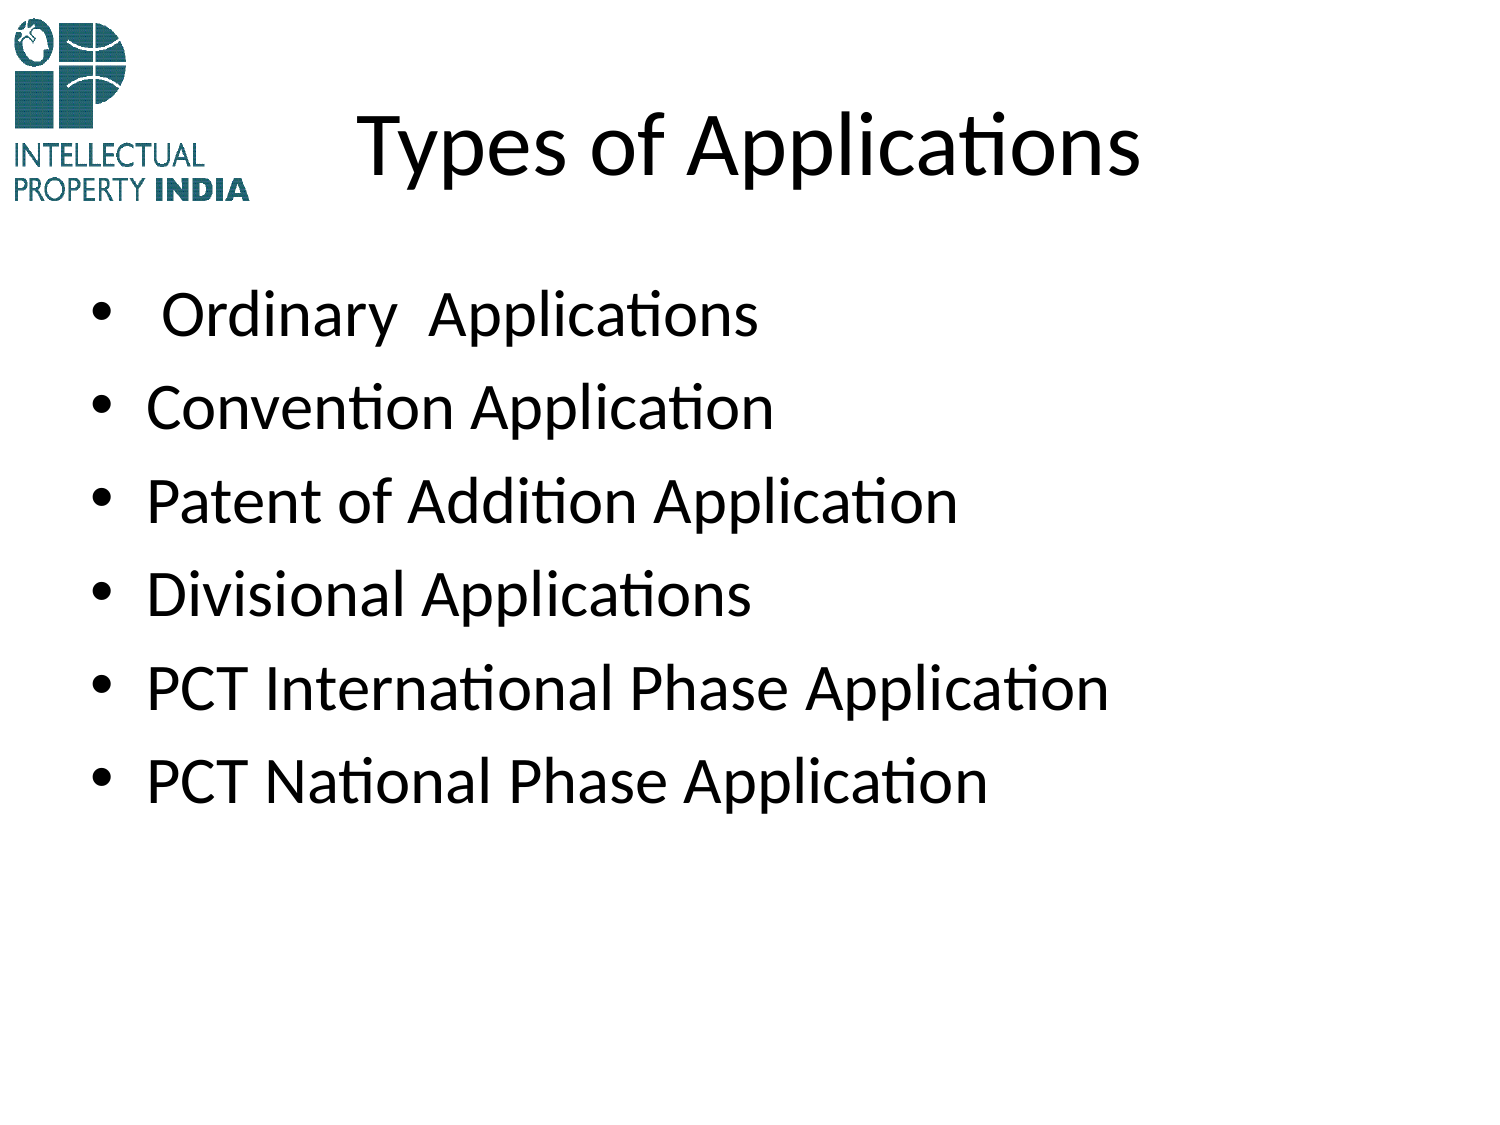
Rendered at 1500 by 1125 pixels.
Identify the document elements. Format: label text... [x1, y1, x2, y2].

picture [0, 0, 263, 213]
title Types of Applications [75, 45, 1425, 233]
list Ordinary Applications Convention Application Patent of Addition Application Divisional Applications PCT International Phase Application PCT National Phase Application [75, 262, 1425, 1005]
